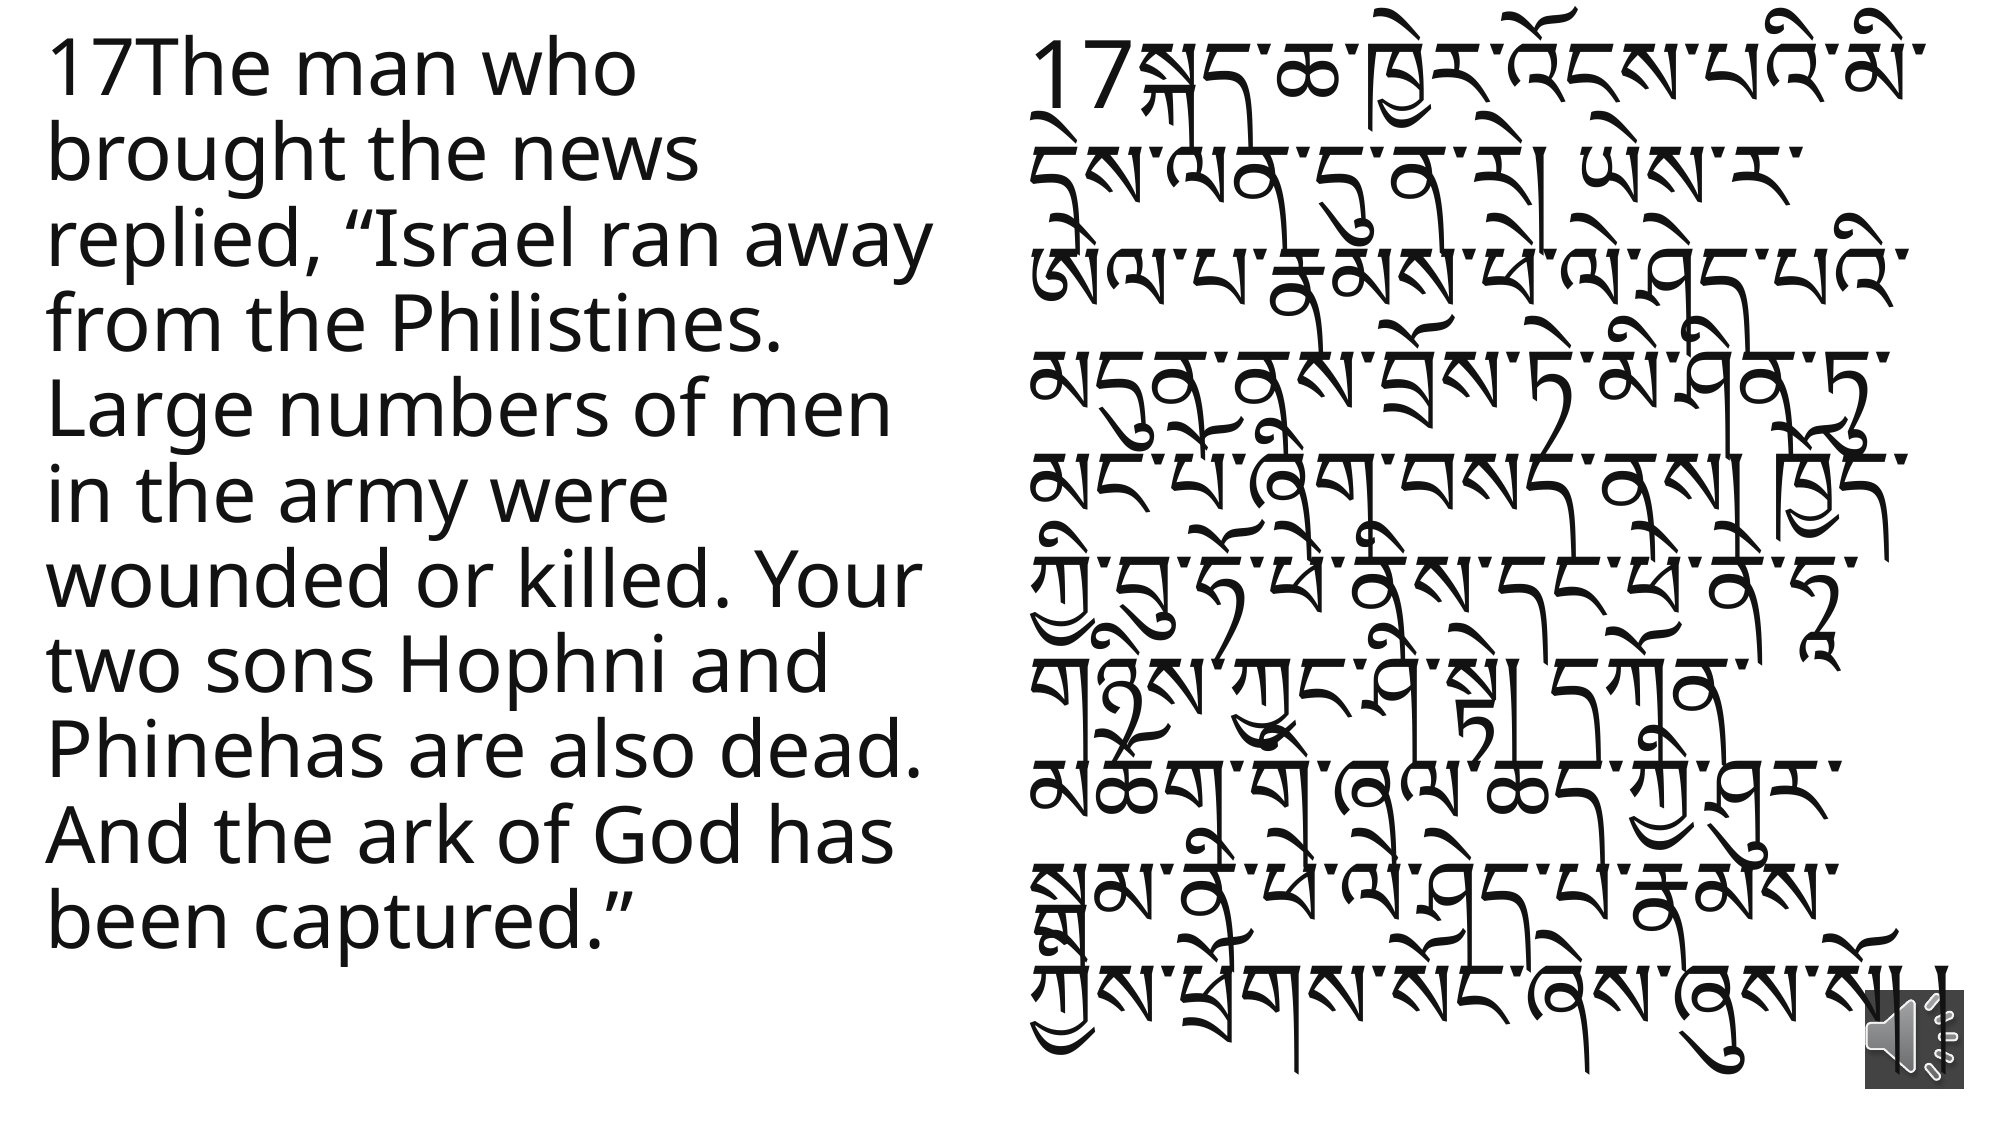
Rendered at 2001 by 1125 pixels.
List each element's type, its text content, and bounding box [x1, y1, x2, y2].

picture [1864, 989, 1965, 1090]
list 17སྐད་ཆ་ཁྱེར་འོངས་པའི་མི་དེས་ལན་དུ་ན་རེ། ཡེས་ར་ཨེལ་པ་རྣམས་ཕེ་ལེ་ཤེད་པའི་མདུན་ནས་བྲོས་ཏེ་མི་ཤིན་ཏུ་མང་པོ་ཞིག་བསད་ནས། ཁྱོད་ཀྱི་བུ་ཧོ་ཕེ་ནིས་དང་ཕེ་ནེ་ཧཱ་གཉིས་ཀྱང་ཤི་སྟེ། དཀོན་མཆོག་གི་ཞལ་ཆད་ཀྱི་ཤུར་སྒམ་ནི་ཕེ་ལེ་ཤེད་པ་རྣམས་ཀྱིས་ཕྲོགས་སོང་ཞེས་ཞུས་སོ། ། [1012, 19, 1970, 1094]
list 17The man who brought the news replied, “Israel ran away from the Philistines. Large numbers of men in the army were wounded or killed. Your two sons Hophni and Phinehas are also dead. And the ark of God has been captured.” [30, 19, 957, 1094]
